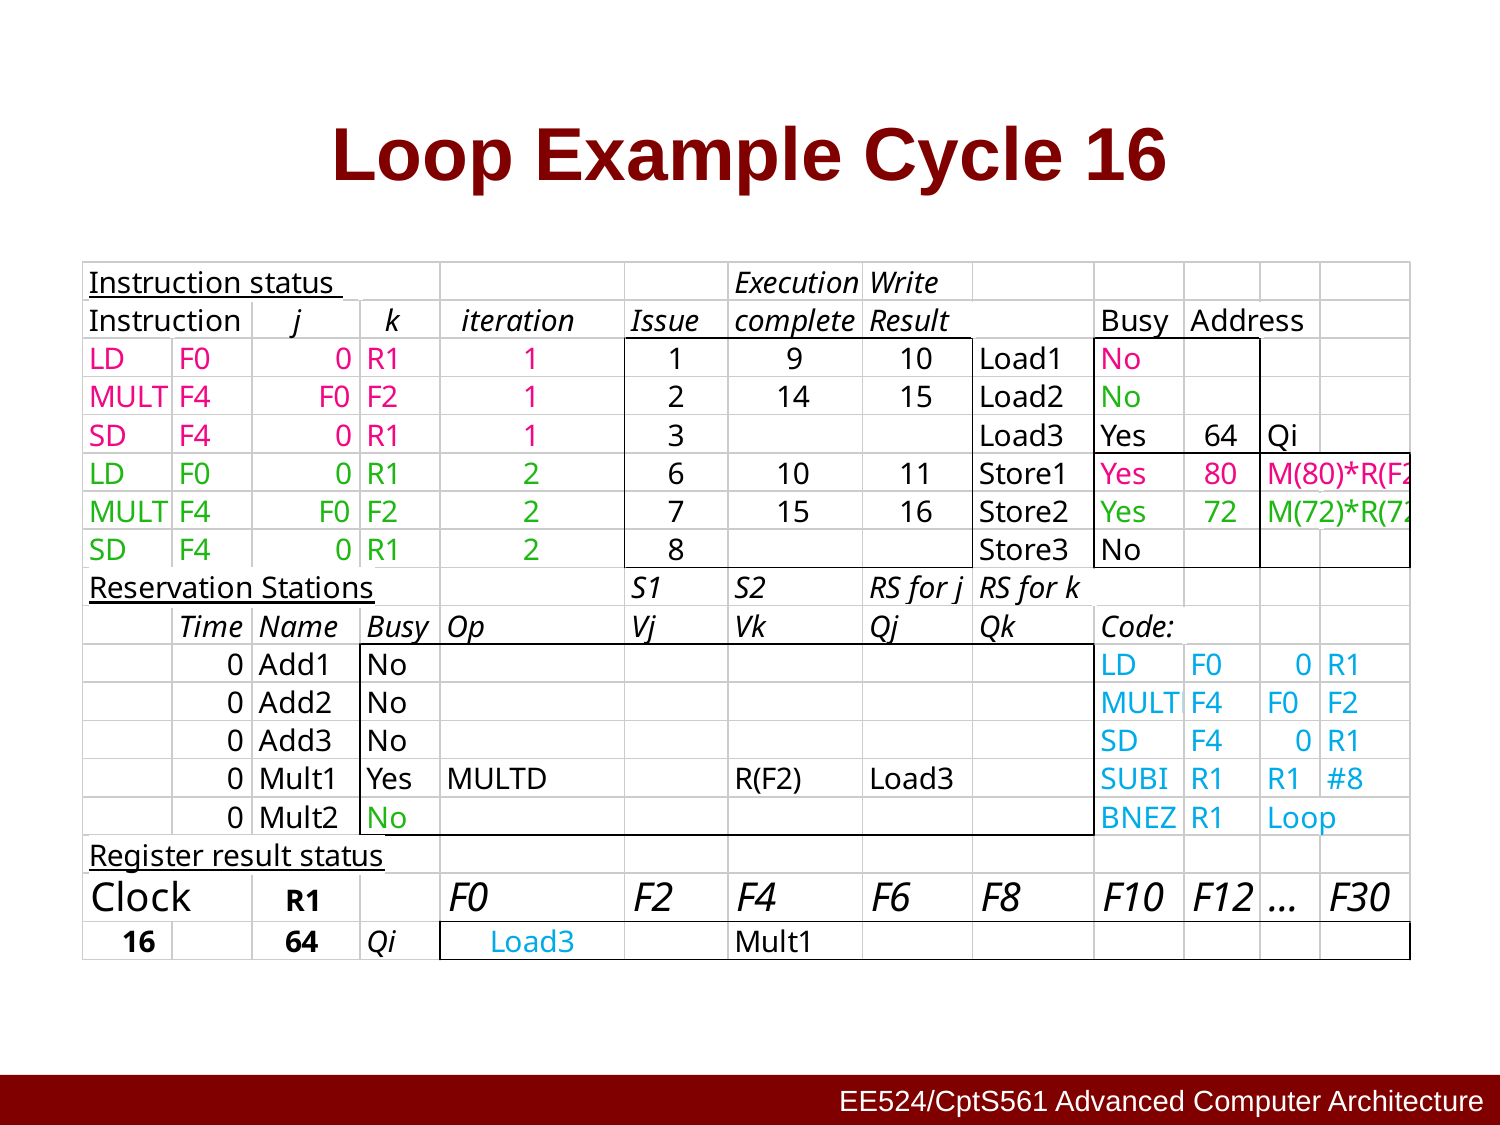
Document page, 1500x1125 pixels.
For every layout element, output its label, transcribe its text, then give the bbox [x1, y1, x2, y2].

title Loop Example Cycle 16 [161, 61, 1339, 251]
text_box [81, 261, 1412, 962]
